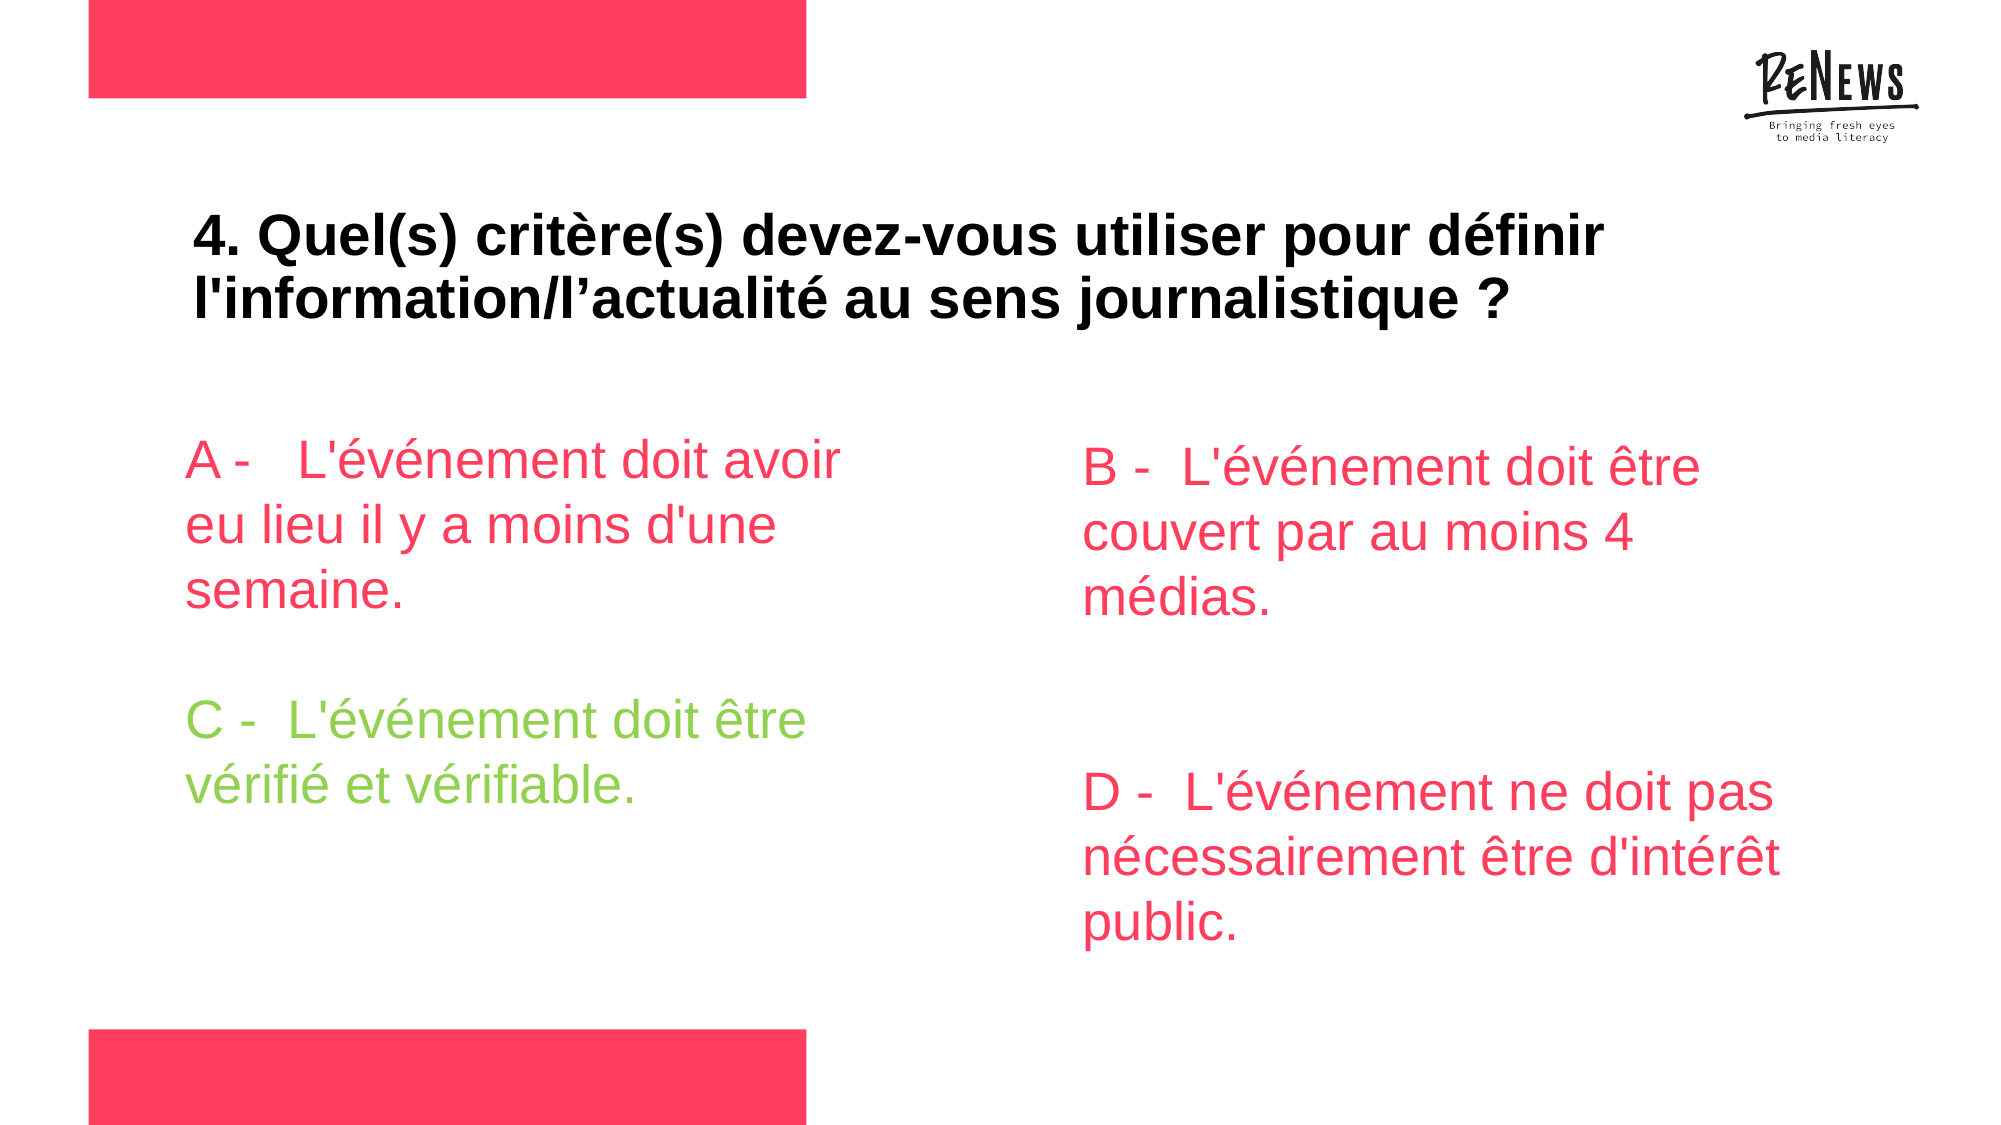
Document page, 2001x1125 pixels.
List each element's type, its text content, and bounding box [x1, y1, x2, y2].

text_box A - L'événement doit avoir eu lieu il y a moins d'une semaine. C - L'événement doit être vérifié et vérifiable. [171, 416, 865, 822]
text_box [88, 1028, 807, 1125]
text_box [88, 0, 807, 99]
picture [1744, 50, 1919, 147]
text_box B - L'événement doit être couvert par au moins 4 médias. D - L'événement ne doit pas nécessairement être d'intérêt public. [1067, 424, 1844, 959]
text_box 4. Quel(s) critère(s) devez-vous utiliser pour définir l'information/l’actualité au sens journalistique ? [178, 189, 1868, 517]
text_box [1735, 0, 1936, 199]
